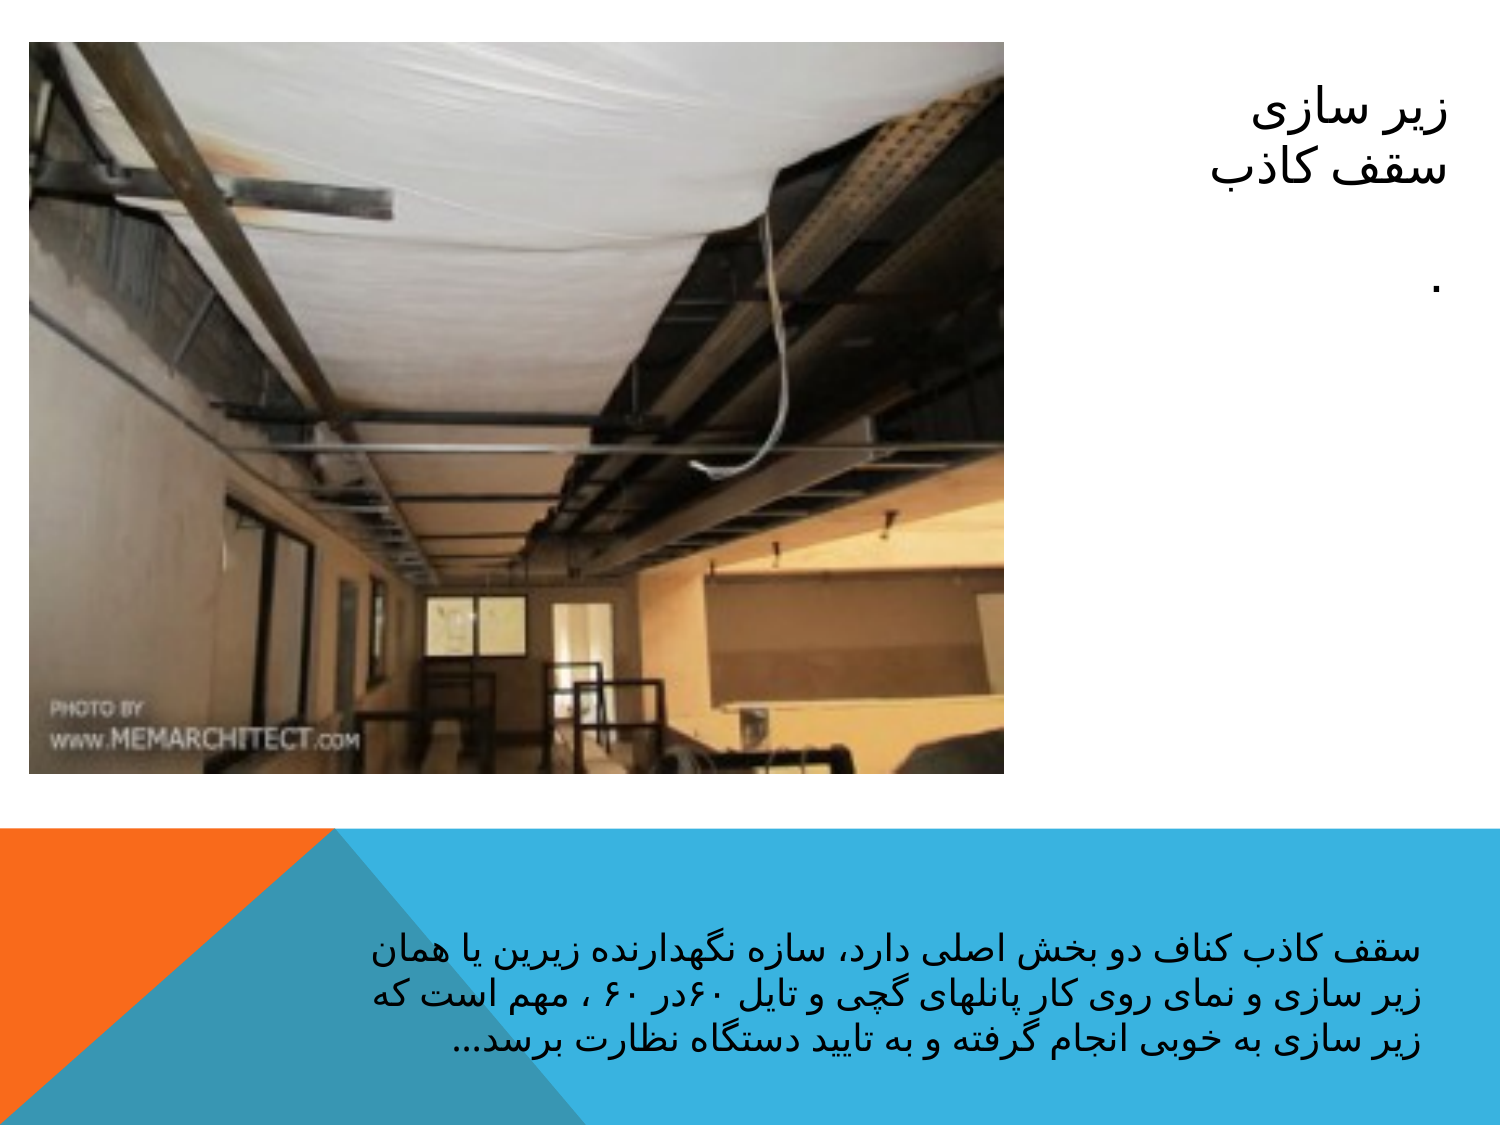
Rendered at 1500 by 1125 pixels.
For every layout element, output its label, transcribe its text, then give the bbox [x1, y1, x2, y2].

picture [29, 42, 1005, 774]
text_box سقف کاذب کناف دو بخش اصلی دارد، سازه نگهدارنده زیرین یا همان زیر سازی و نمای روی کار پانلهای گچی و تایل ۶۰در ۶۰ ، مهم است که زیر سازی به خوبی انجام گرفته و به تایید دستگاه نظارت برسد… [312, 916, 1438, 1067]
text_box زیر سازی سقف کاذب ۰ [1124, 66, 1465, 322]
